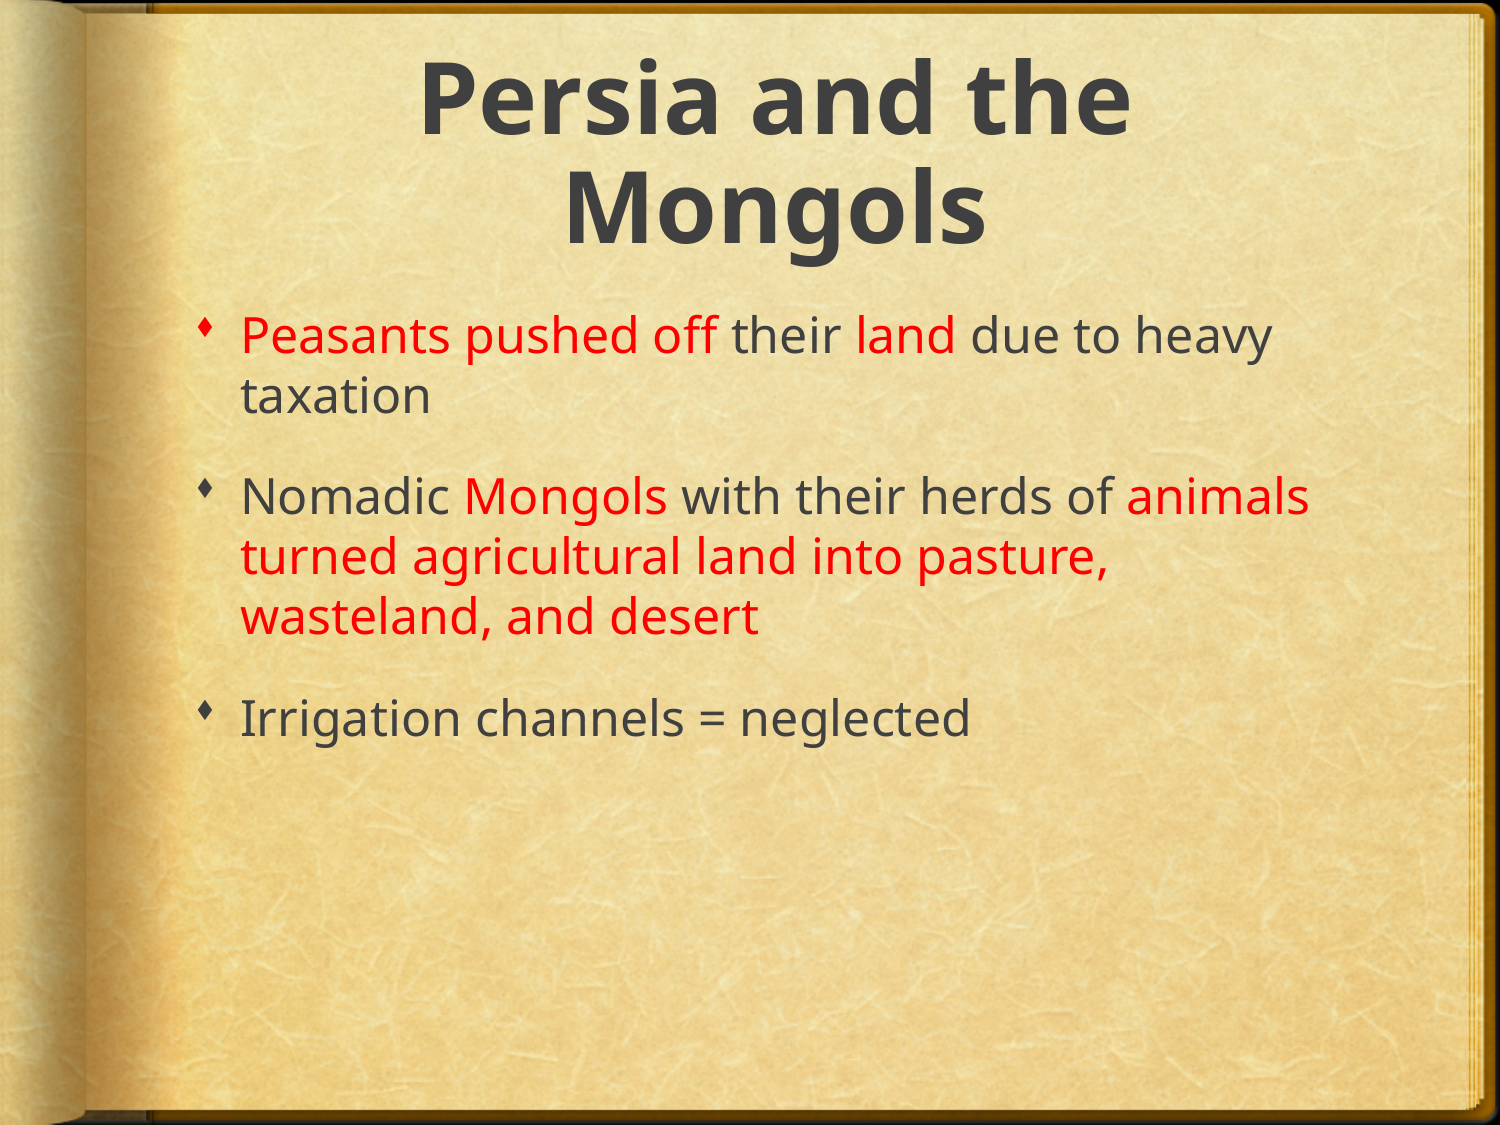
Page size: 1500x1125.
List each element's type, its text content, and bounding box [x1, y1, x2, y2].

title Persia and the Mongols [178, 45, 1372, 265]
picture [0, 0, 1500, 1125]
list Peasants pushed off their land due to heavy taxation Nomadic Mongols with their herds of animals turned agricultural land into pasture, wasteland, and desert Irrigation channels = neglected [178, 295, 1372, 1005]
